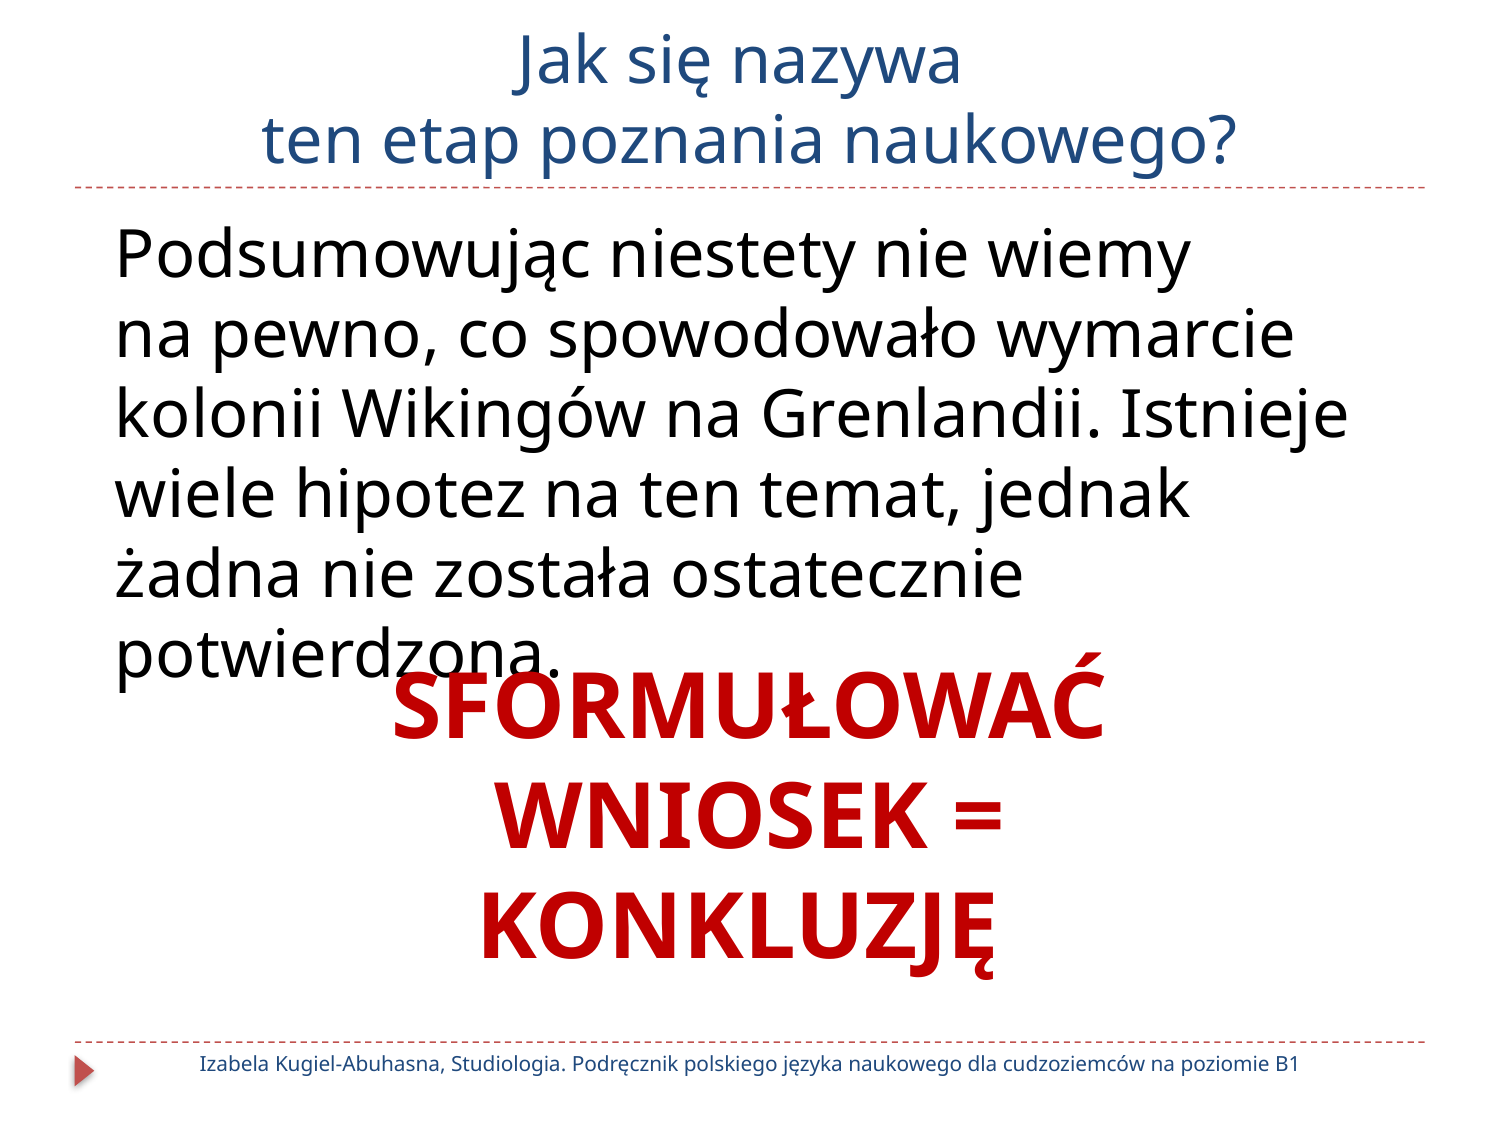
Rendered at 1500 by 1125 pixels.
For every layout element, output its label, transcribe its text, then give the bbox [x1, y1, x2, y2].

text_box Podsumowując niestety nie wiemy na pewno, co spowodowało wymarcie kolonii Wikingów na Grenlandii. Istnieje wiele hipotez na ten temat, jednak żadna nie została ostatecznie potwierdzona. [100, 203, 1400, 639]
footer Izabela Kugiel-Abuhasna, Studiologia. Podręcznik polskiego języka naukowego dla cudzoziemców na poziomie B1 [129, 1042, 1371, 1103]
text_box SFORMUŁOWAĆ WNIOSEK = KONKLUZJĘ [100, 639, 1400, 984]
title Jak się nazywa ten etap poznania naukowego? [75, 24, 1425, 185]
